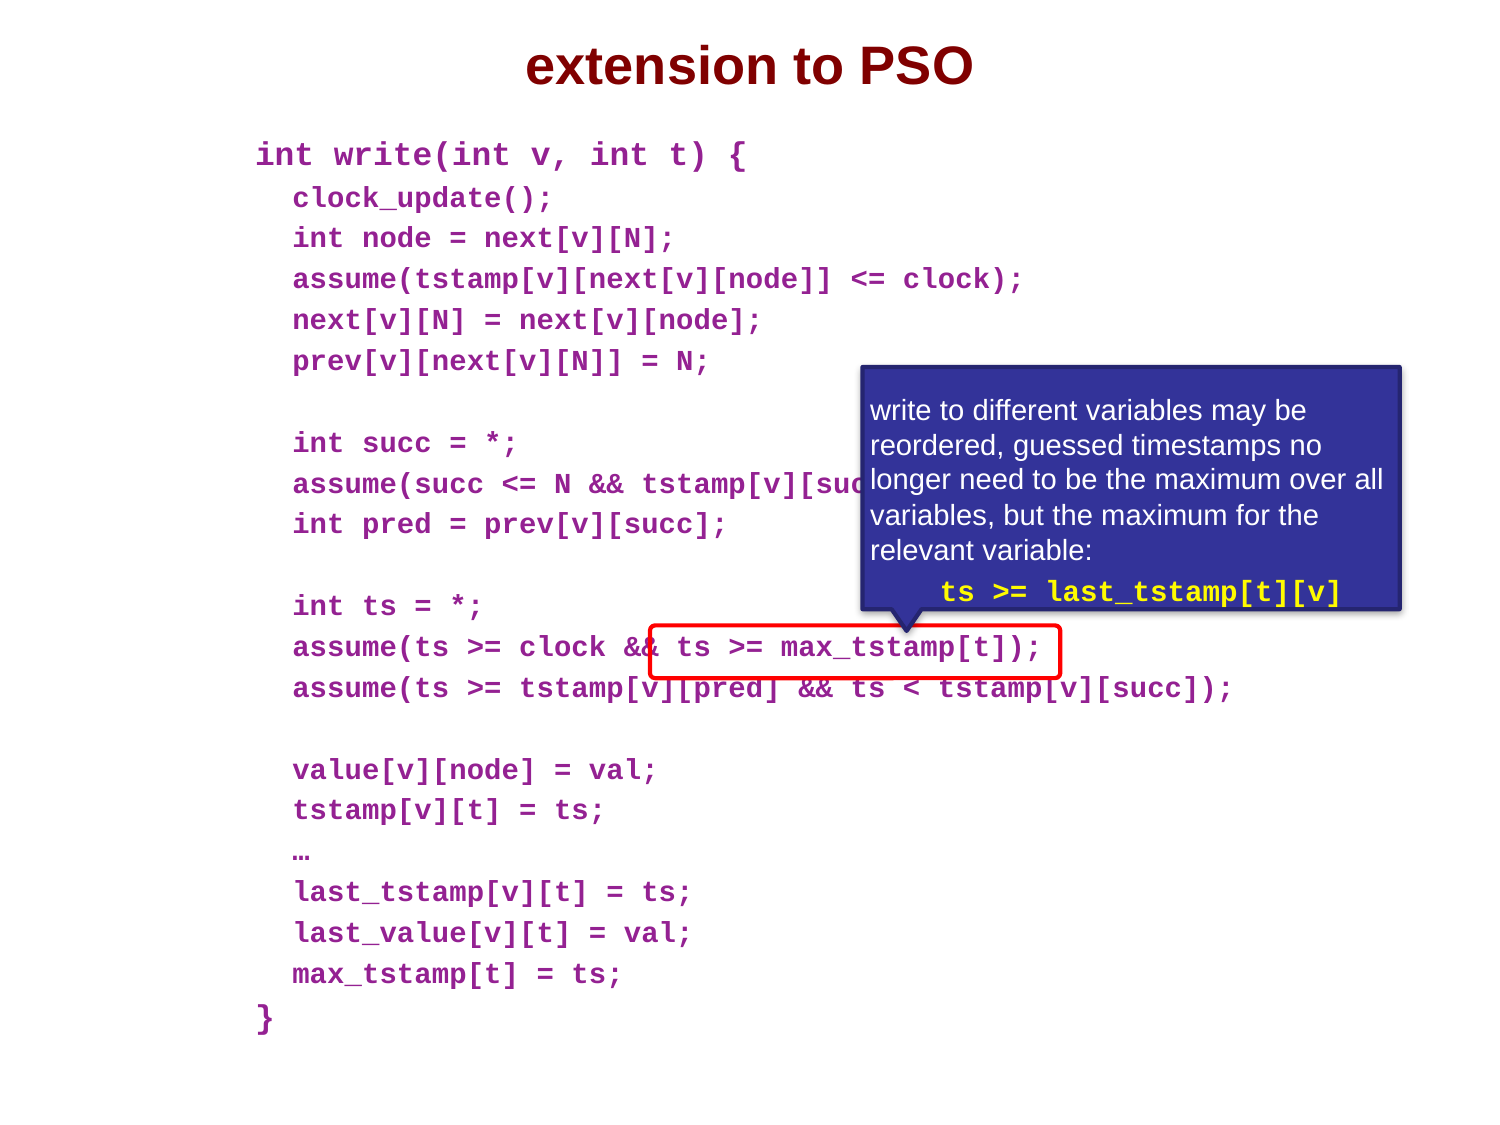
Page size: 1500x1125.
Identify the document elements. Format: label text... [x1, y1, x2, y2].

text_box write to different variables may be reordered, guessed timestamps no longer need to be the maximum over all variables, but the maximum for the relevant variable: ts >= last_tstamp[t][v] [862, 367, 1400, 631]
list int write(int v, int t) { clock_update(); int node = next[v][N]; assume(tstamp[v][next[v][node]] <= clock); next[v][N] = next[v][node]; prev[v][next[v][N]] = N; int succ = *; assume(succ <= N && tstamp[v][succ] > clock); int pred = prev[v][succ]; int ts = *; assume(ts >= clock && ts >= max_tstamp[t]); assume(ts >= tstamp[v][pred] && ts < tstamp[v][succ]); value[v][node] = val; tstamp[v][t] = ts; … last_tstamp[v][t] = ts; last_value[v][t] = val; max_tstamp[t] = ts; } [247, 124, 1253, 1084]
title extension to PSO [0, 0, 1500, 126]
text_box [649, 625, 1061, 679]
